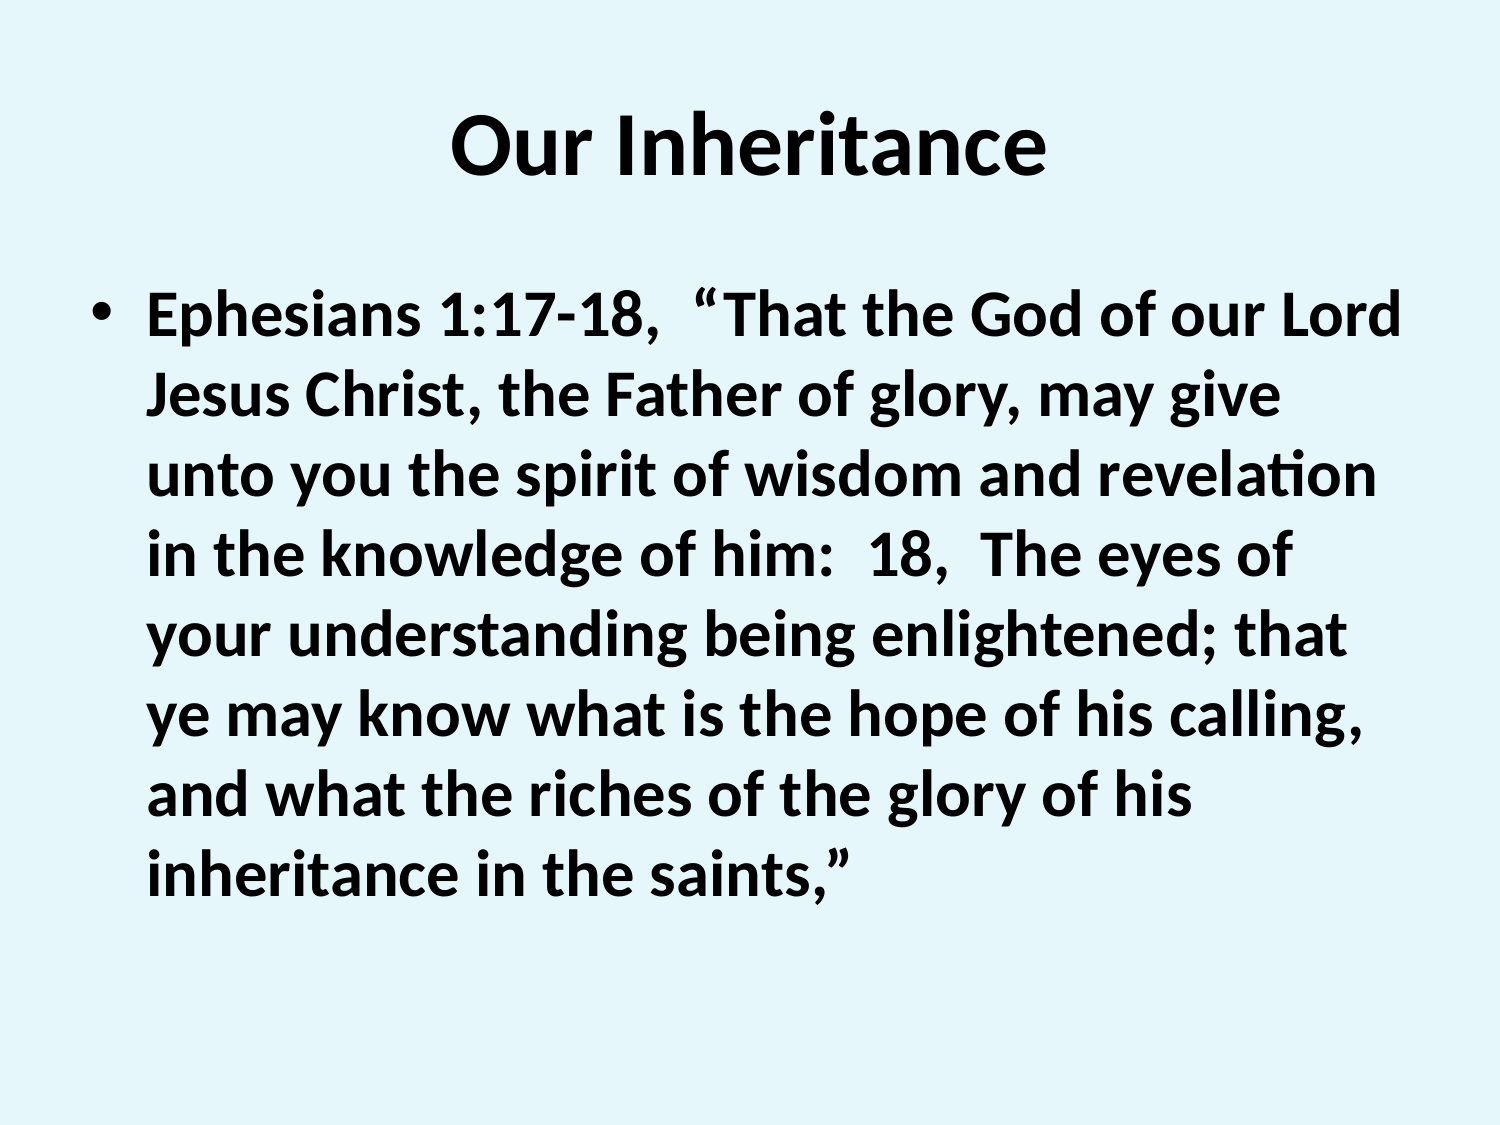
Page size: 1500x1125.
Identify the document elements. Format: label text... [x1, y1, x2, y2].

title Our Inheritance [75, 45, 1425, 233]
list Ephesians 1:17-18, “That the God of our Lord Jesus Christ, the Father of glory, may give unto you the spirit of wisdom and revelation in the knowledge of him: 18, The eyes of your understanding being enlightened; that ye may know what is the hope of his calling, and what the riches of the glory of his inheritance in the saints,” [75, 262, 1425, 1005]
